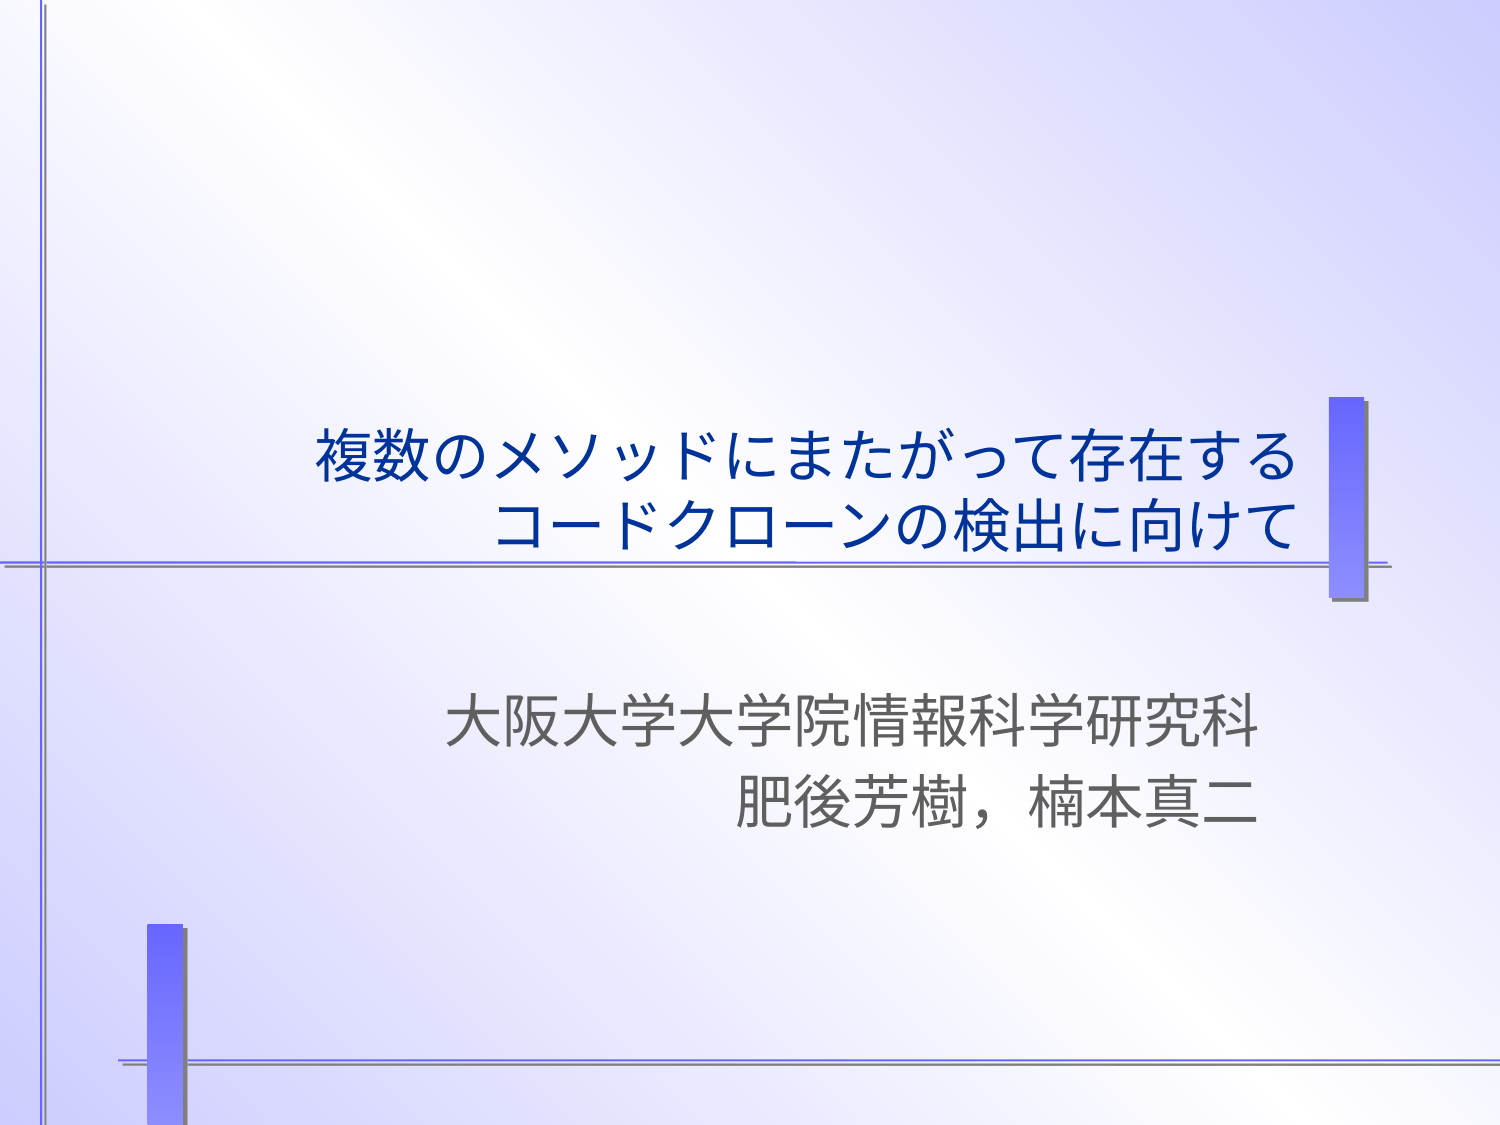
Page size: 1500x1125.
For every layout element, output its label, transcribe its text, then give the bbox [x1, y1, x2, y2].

subtitle 大阪大学大学院情報科学研究科 肥後芳樹，楠本真二 [224, 676, 1276, 965]
title 複数のメソッドにまたがって存在する コードクローンの検出に向けて [41, 368, 1318, 610]
